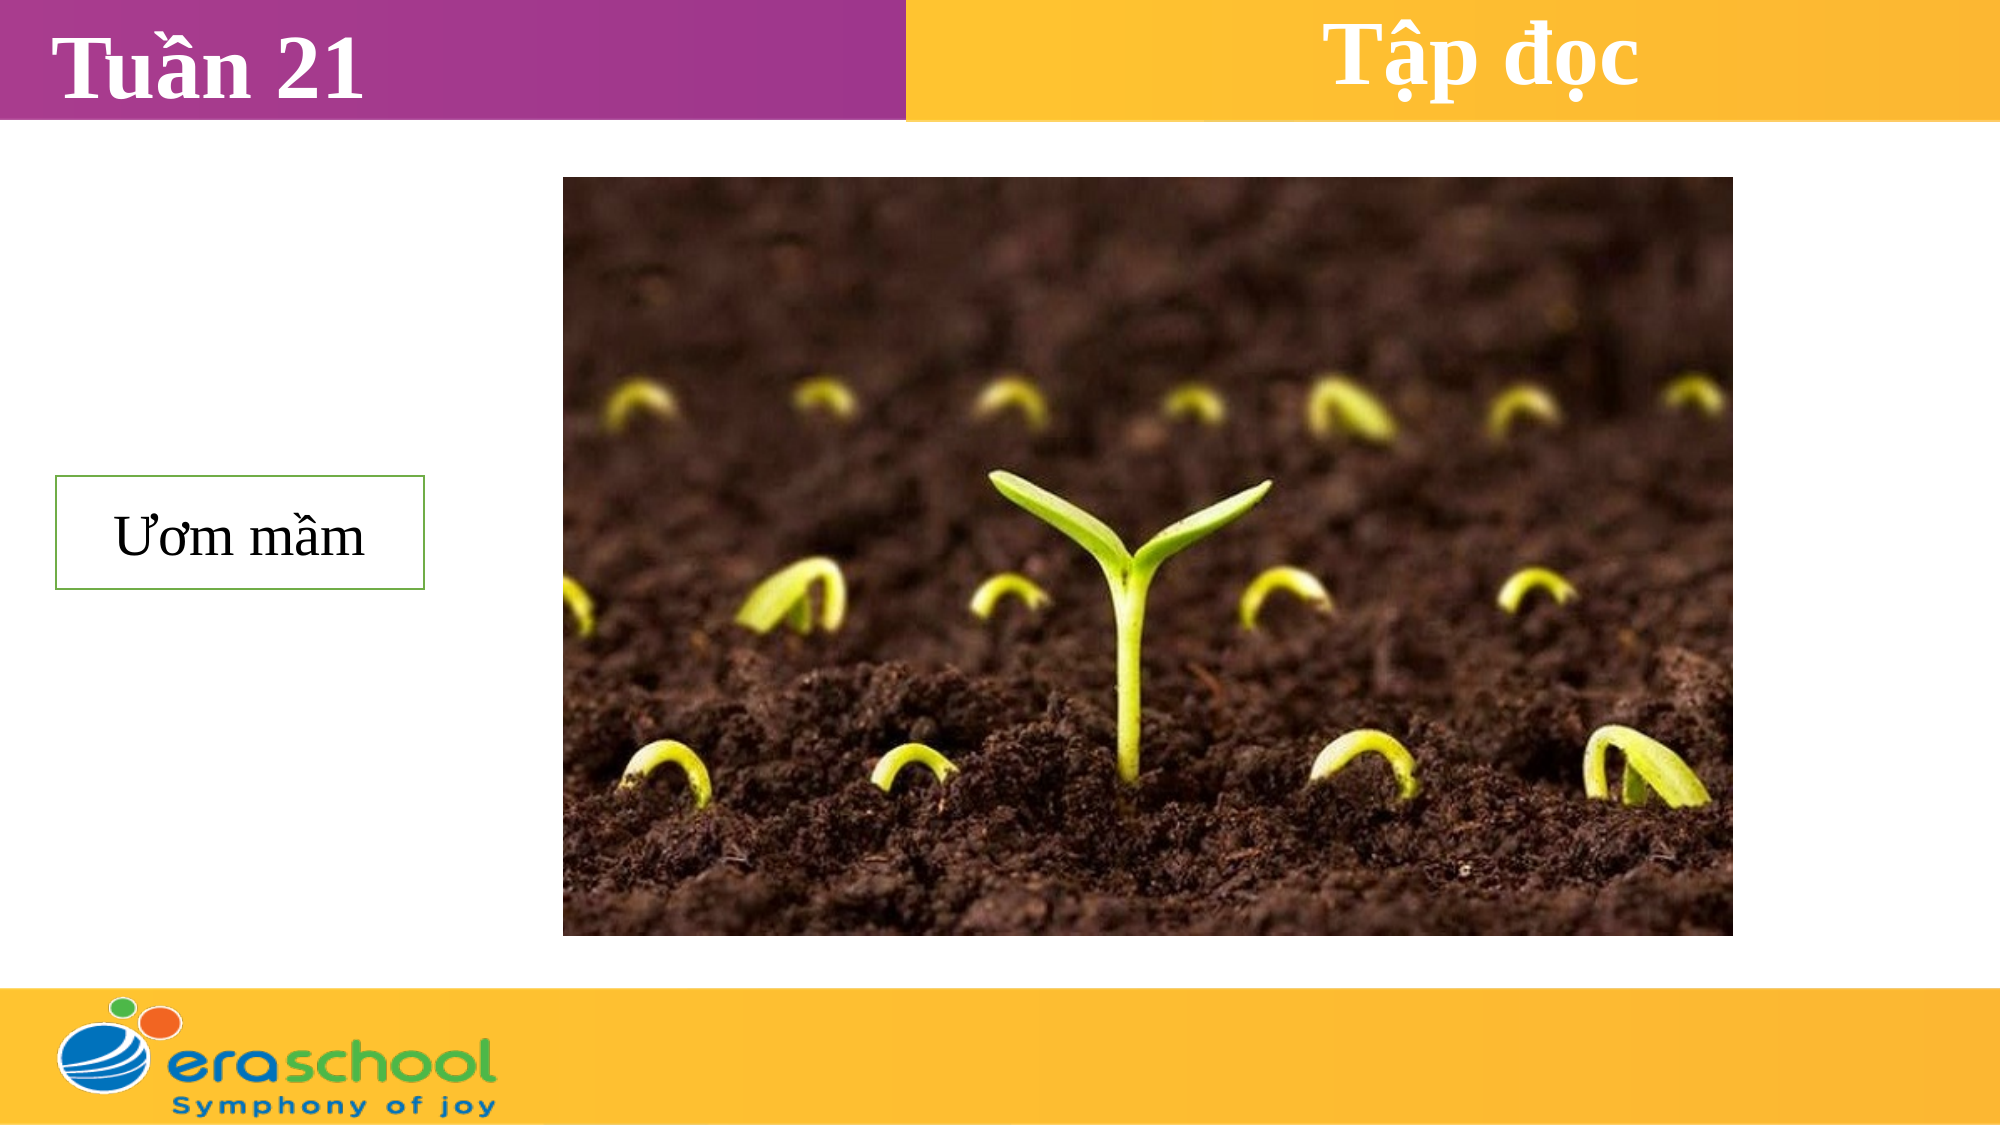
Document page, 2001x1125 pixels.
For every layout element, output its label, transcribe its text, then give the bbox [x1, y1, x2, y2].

picture [563, 177, 1733, 937]
text_box Tuần 21 [36, 120, 406, 125]
picture [0, 0, 2000, 122]
text_box Ươm mầm [55, 475, 425, 590]
picture [0, 988, 2000, 1125]
